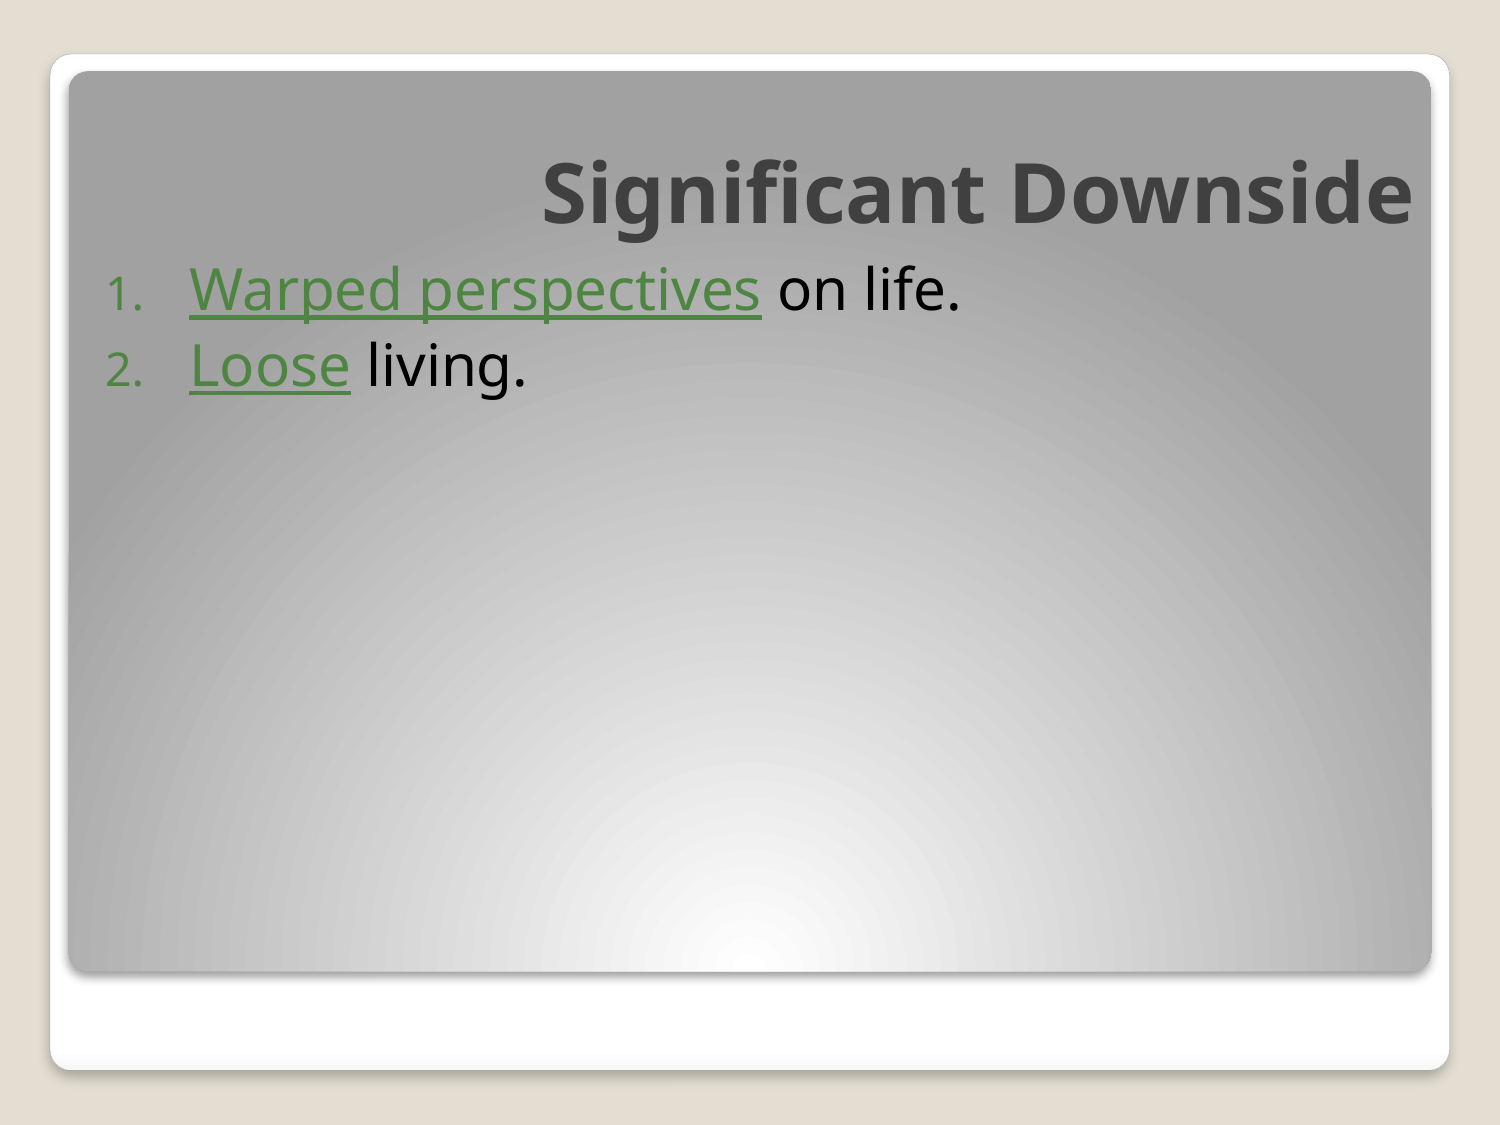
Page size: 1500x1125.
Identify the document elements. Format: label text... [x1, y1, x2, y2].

title Significant Downside [87, 75, 1430, 248]
list Warped perspectives on life. Loose living. [75, 237, 1418, 1025]
